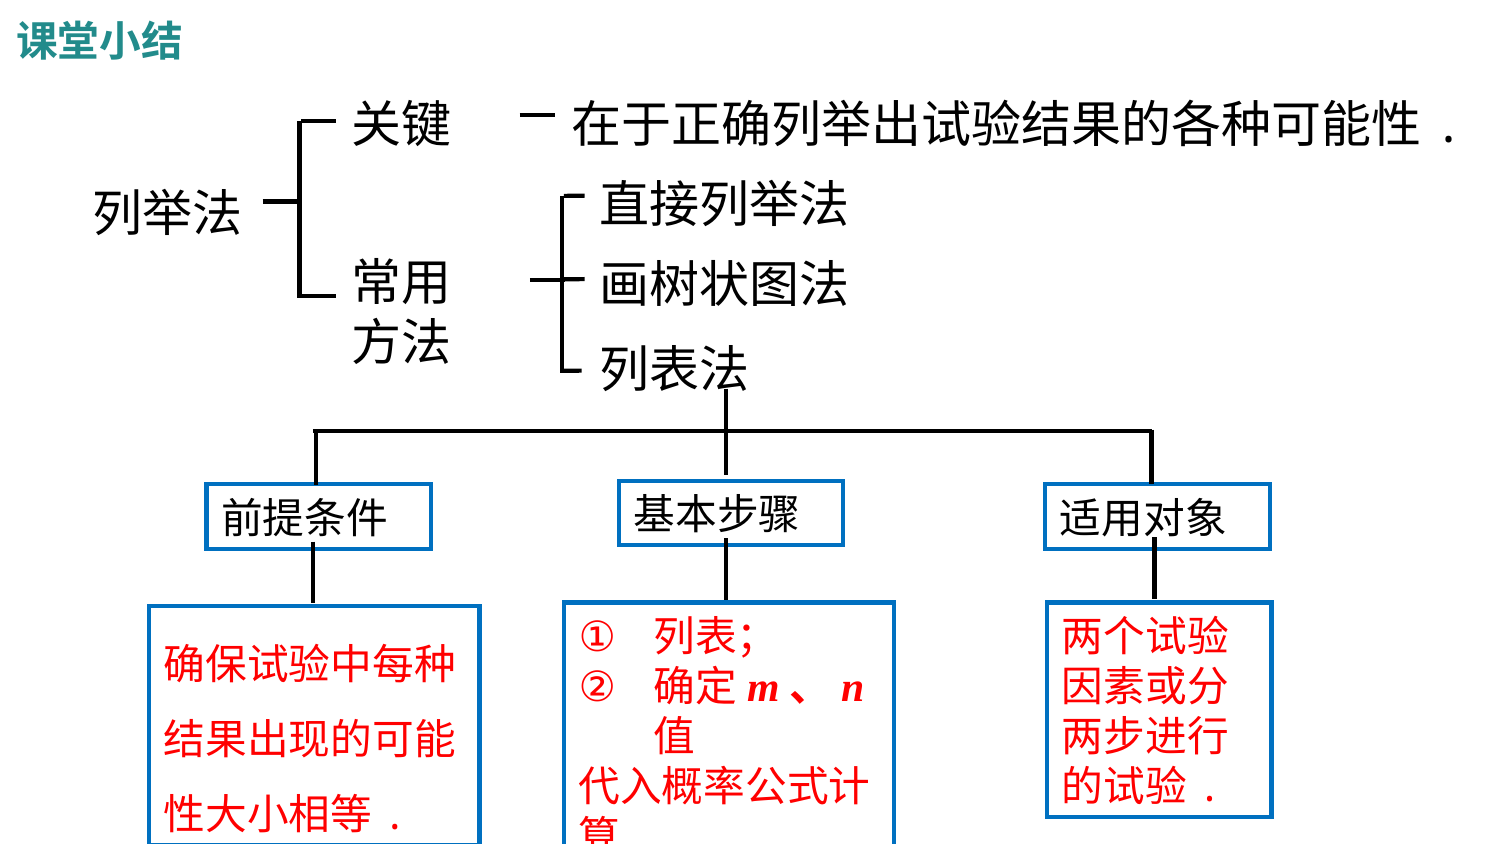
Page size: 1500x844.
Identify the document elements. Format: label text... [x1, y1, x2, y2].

text_box 画树状图法 [588, 244, 880, 320]
text_box 列表； 确定m、n值 代入概率公式计算. [563, 602, 895, 844]
text_box 关键 [336, 85, 514, 160]
text_box 在于正确列举出试验结果的各种可能性. [557, 85, 1479, 160]
text_box 直接列举法 [584, 165, 880, 240]
text_box 确保试验中每种结果出现的可能性大小相等. [148, 605, 480, 844]
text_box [262, 120, 337, 299]
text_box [312, 388, 1152, 486]
text_box 两个试验因素或分两步进行的试验. [1047, 602, 1272, 818]
text_box 列表法 [584, 329, 880, 387]
text_box 列举法 [77, 173, 257, 249]
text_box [529, 195, 585, 374]
text_box 前提条件 [206, 483, 431, 549]
text_box 课堂小结 [1, 7, 199, 72]
text_box 常用 方法 [336, 243, 526, 379]
text_box 适用对象 [1045, 483, 1270, 549]
text_box 基本步骤 [618, 493, 844, 546]
